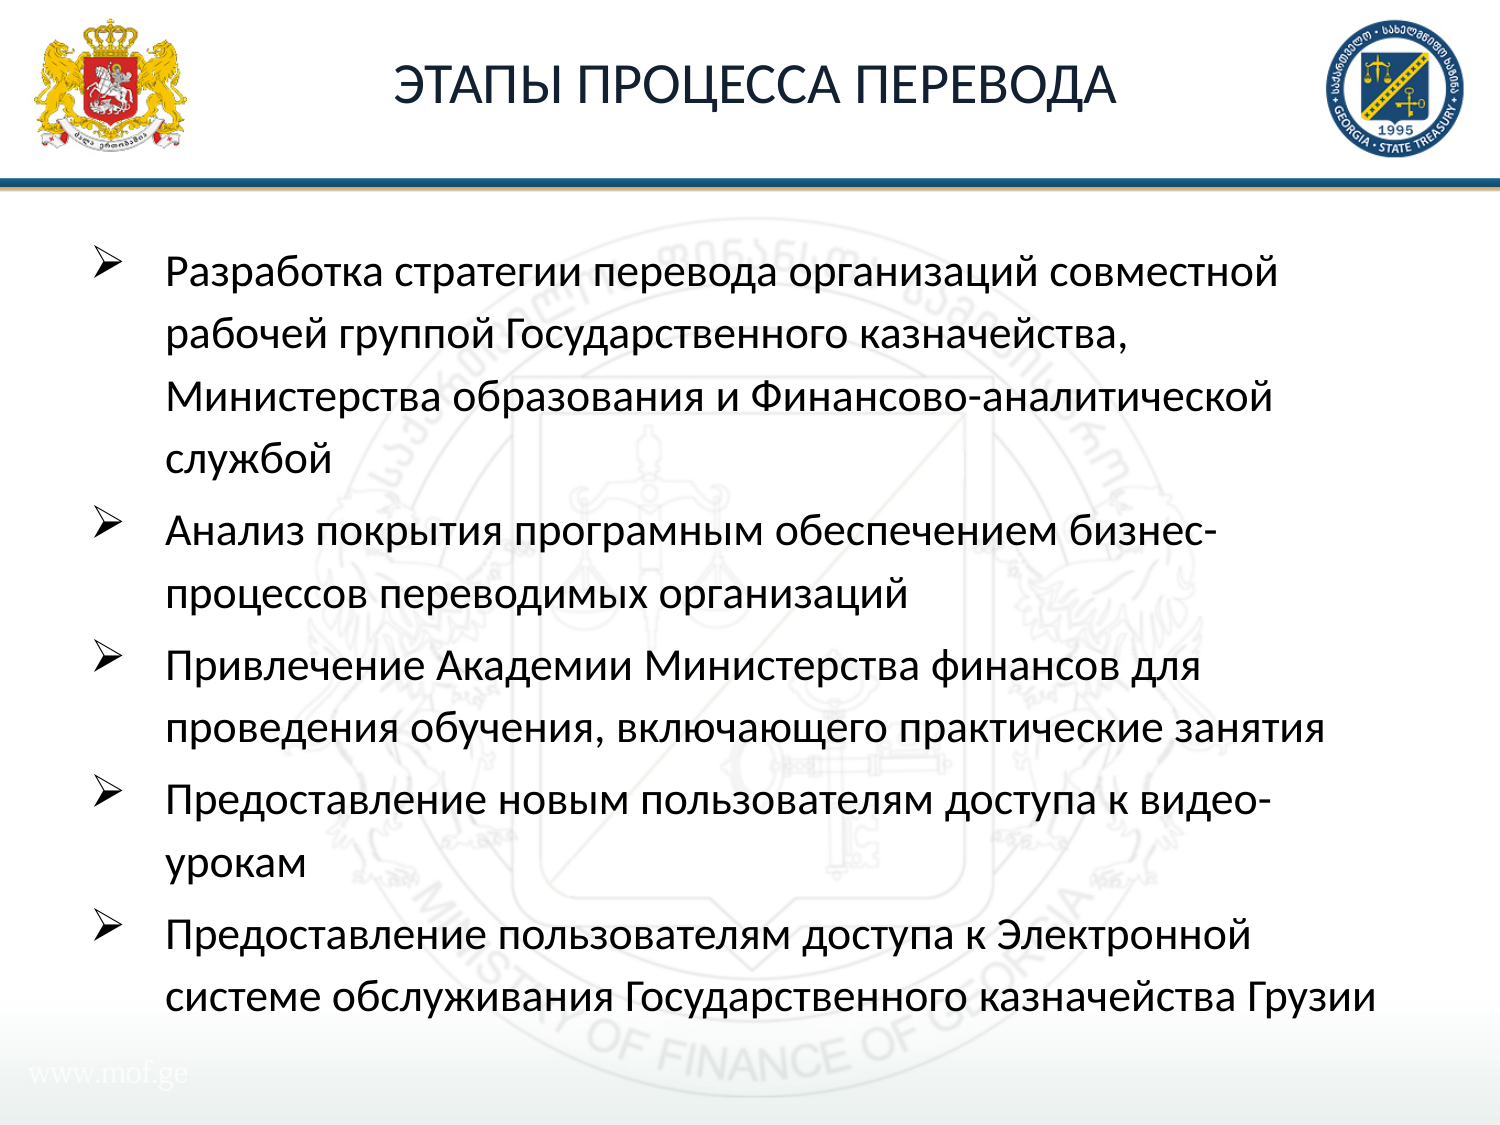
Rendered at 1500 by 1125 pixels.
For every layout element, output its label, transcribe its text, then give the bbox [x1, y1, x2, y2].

title Этапы Процесса перевода [210, 23, 1302, 138]
picture [0, 0, 1500, 1125]
list Разработка стратегии перевода организаций совместной рабочей группой Государственного казначейства, Министерства образования и Финансово-аналитической службой Анализ покрытия програмным обеспечением бизнес-процессов переводимых организаций Привлечение Академии Министерства финансов для проведения обучения, включающего практические занятия Предоставление новым пользователям доступа к видео-урокам Предоставление пользователям доступа к Электронной системе обслуживания Государственного казначейства Грузии [74, 224, 1426, 1051]
